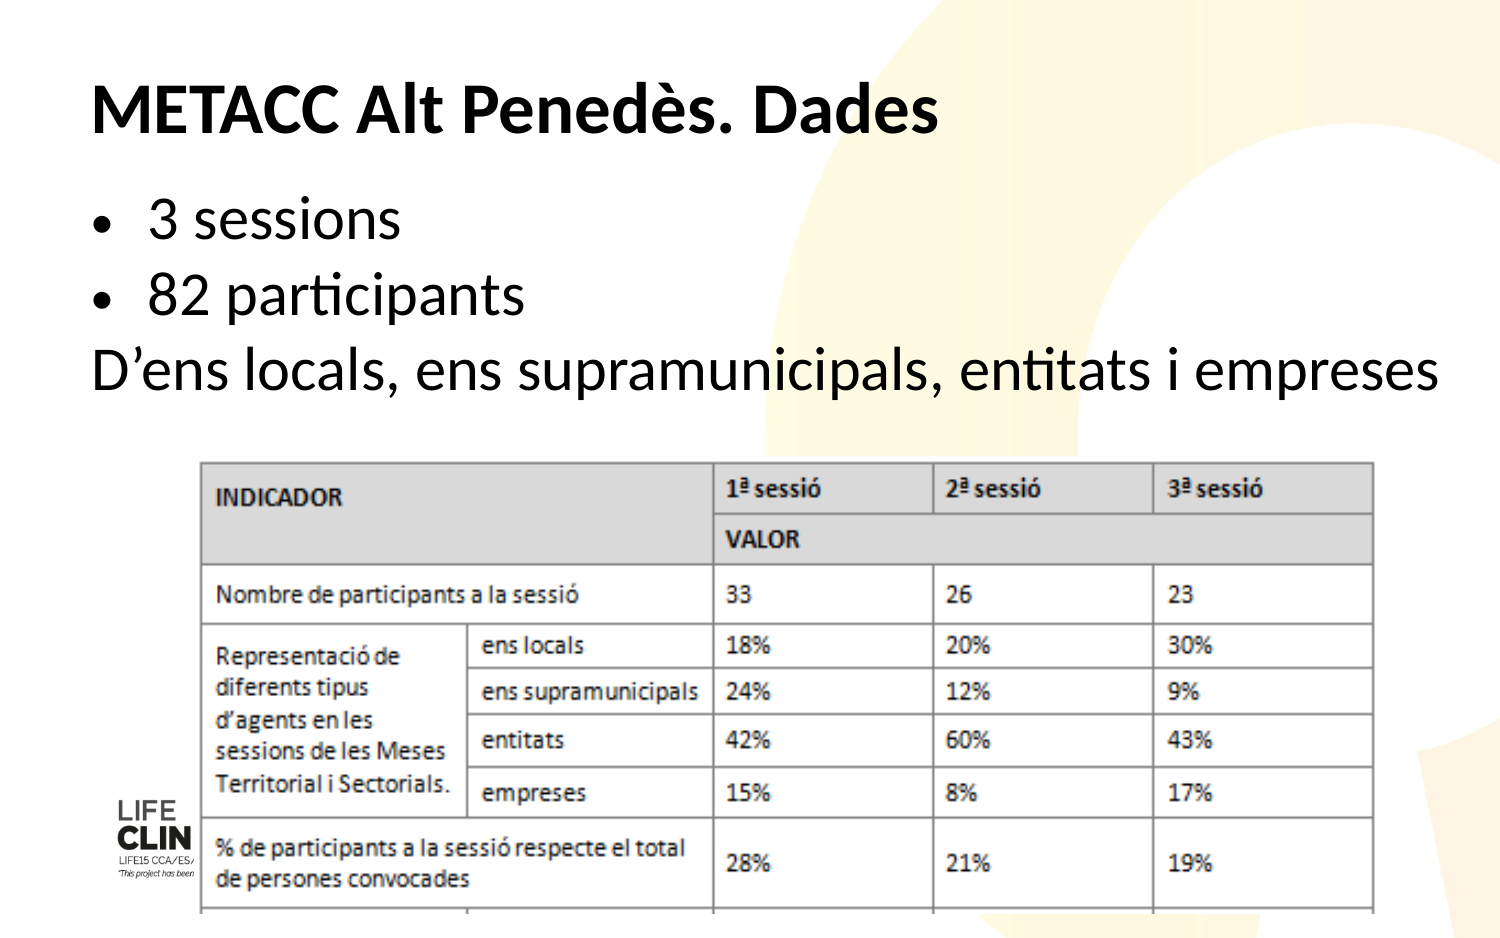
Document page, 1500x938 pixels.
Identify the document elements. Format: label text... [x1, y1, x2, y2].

list 3 sessions 82 participants D’ens locals, ens supramunicipals, entitats i empreses [76, 185, 1461, 743]
picture [0, 0, 1500, 938]
title METACC Alt Penedès. Dades [75, 37, 1376, 194]
